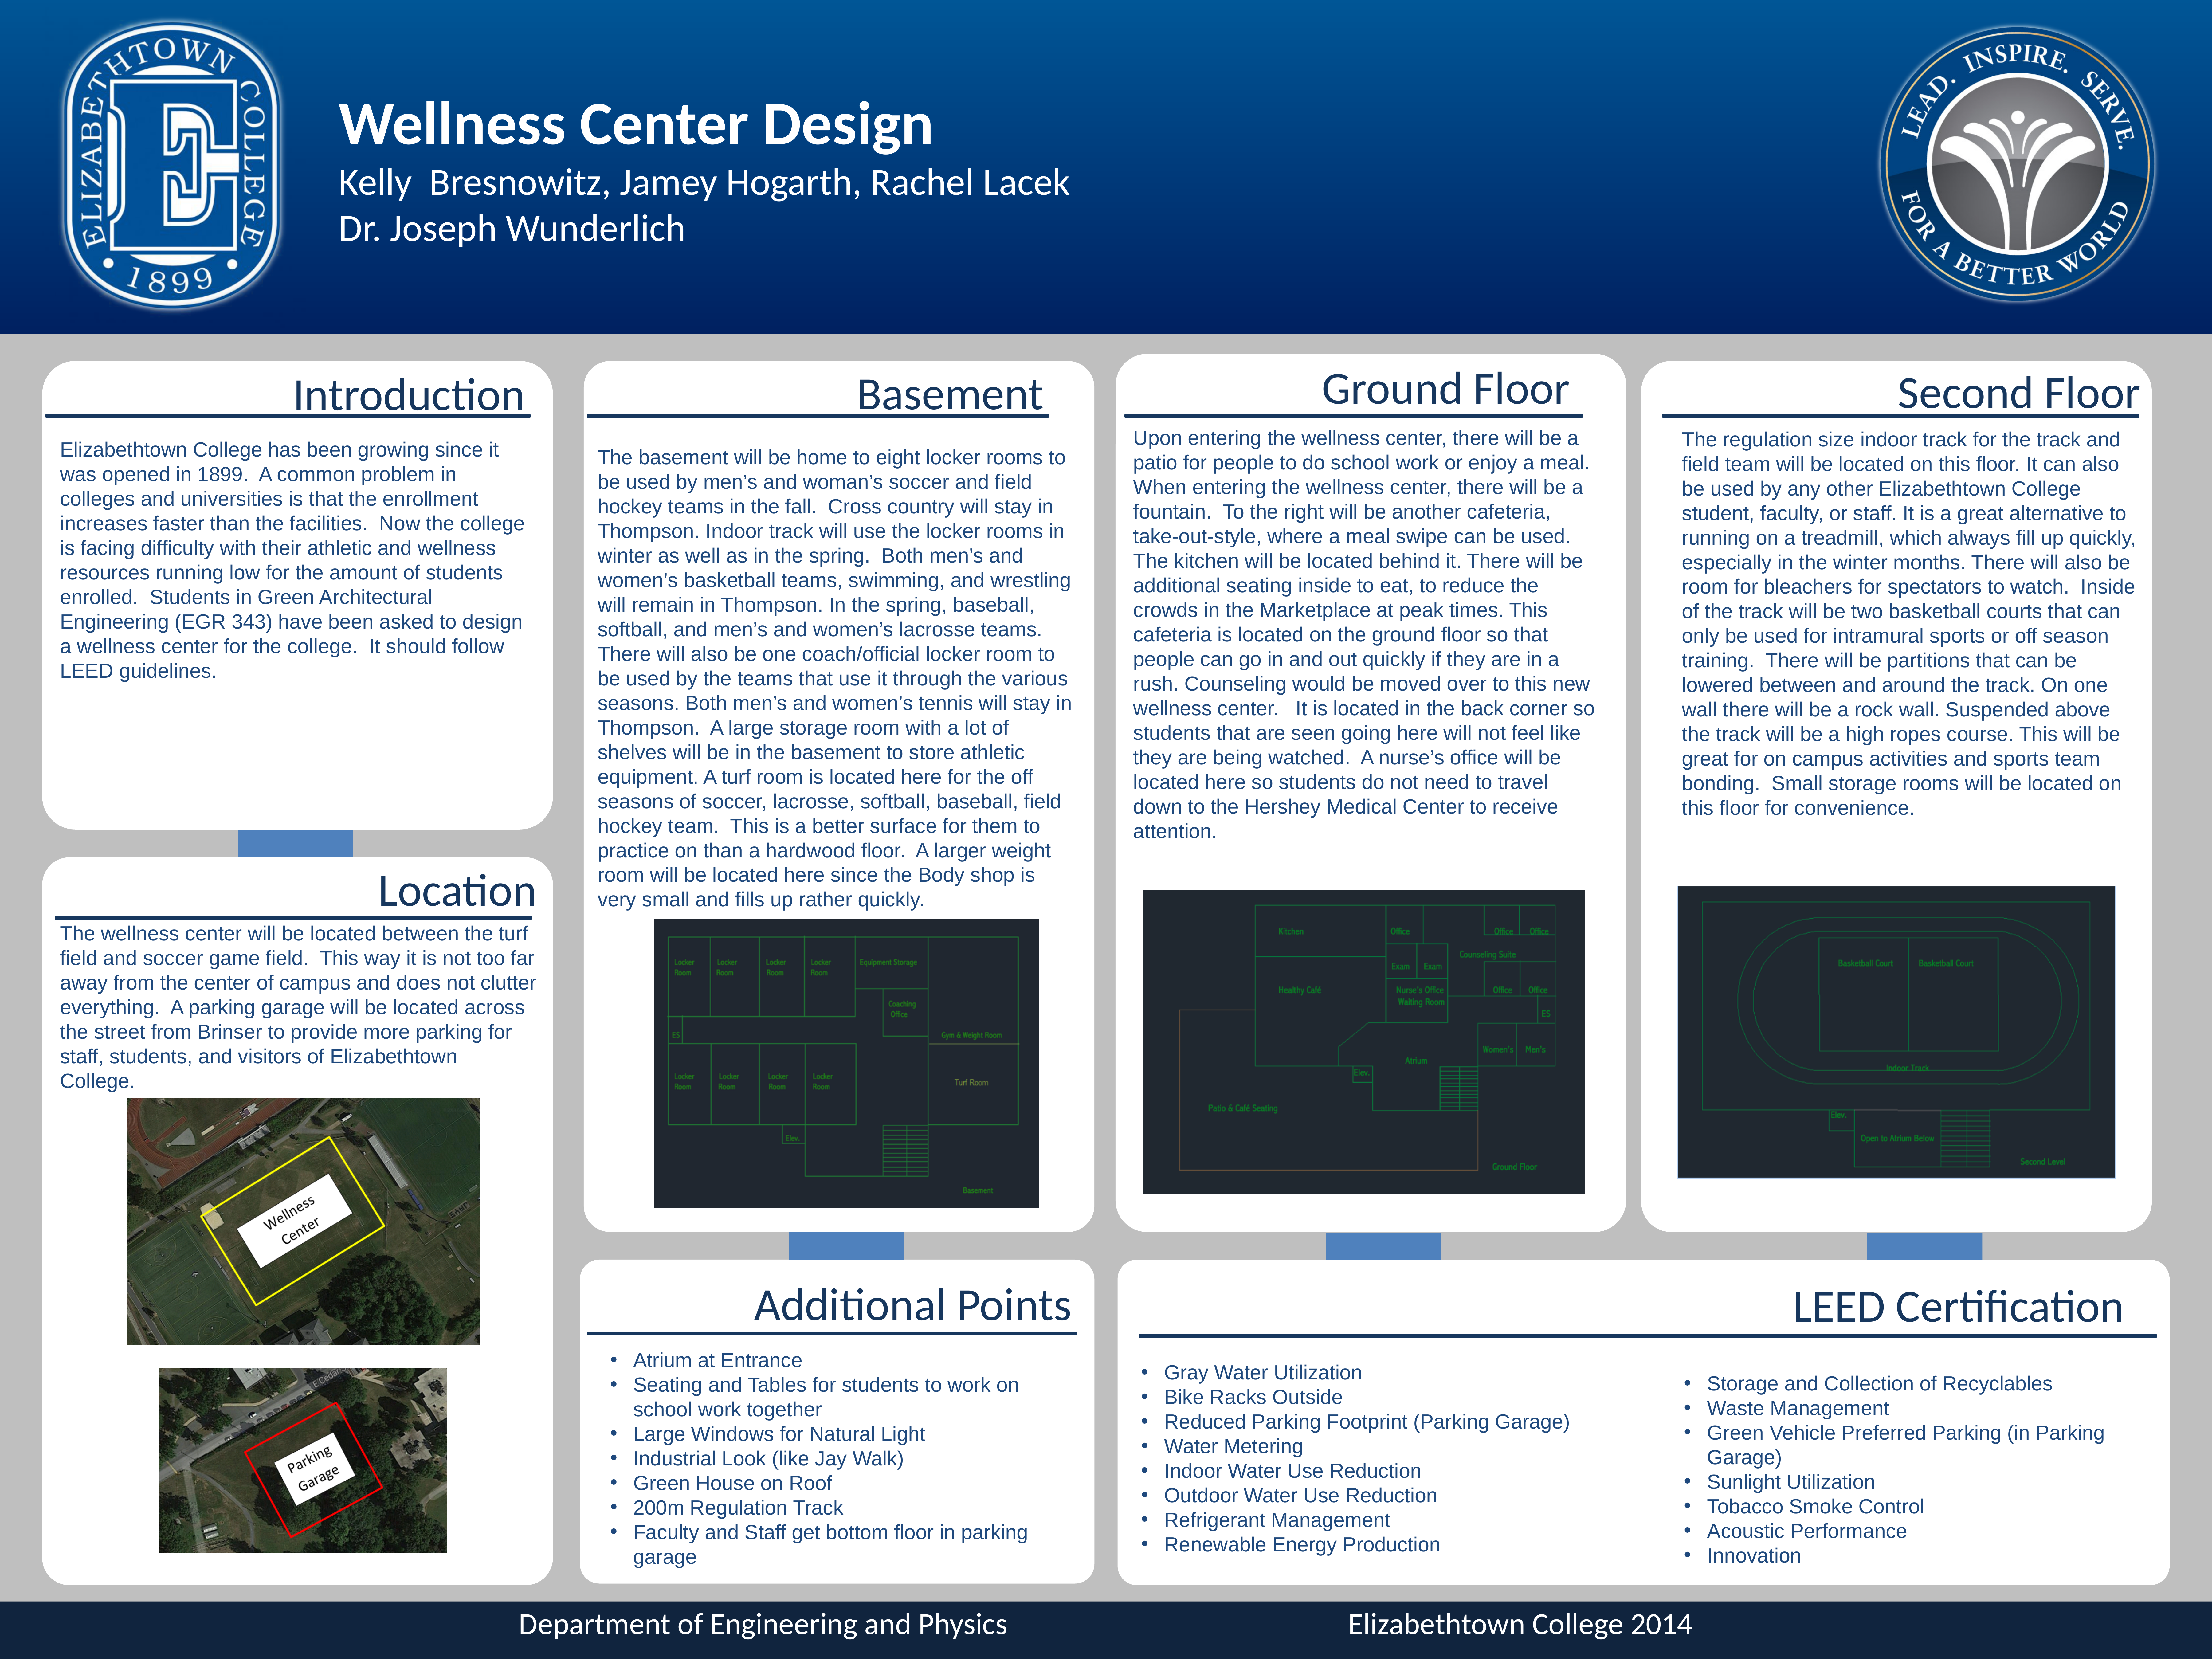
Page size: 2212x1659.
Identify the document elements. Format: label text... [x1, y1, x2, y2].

text_box The basement will be home to eight locker rooms to be used by men’s and woman’s soccer and field hockey teams in the fall. Cross country will stay in Thompson. Indoor track will use the locker rooms in winter as well as in the spring. Both men’s and women’s basketball teams, swimming, and wrestling will remain in Thompson. In the spring, baseball, softball, and men’s and women’s lacrosse teams. There will also be one coach/official locker room to be used by the teams that use it through the various seasons. Both men’s and women’s tennis will stay in Thompson. A large storage room with a lot of shelves will be in the basement to store athletic equipment. A turf room is located here for the off seasons of soccer, lacrosse, softball, baseball, field hockey team. This is a better surface for them to practice on than a hardwood floor. A larger weight room will be located here since the Body shop is very small and fills up rather quickly. [593, 441, 1082, 1089]
text_box Elizabethtown College has been growing since it was opened in 1899. A common problem in colleges and universities is that the enrollment increases faster than the facilities. Now the college is facing difficulty with their athletic and wellness resources running low for the amount of students enrolled. Students in Green Architectural Engineering (EGR 343) have been asked to design a wellness center for the college. It should follow LEED guidelines. [55, 434, 542, 796]
text_box Second Floor [1684, 359, 2145, 420]
text_box Gray Water Utilization Bike Racks Outside Reduced Parking Footprint (Parking Garage) Water Metering Indoor Water Use Reduction Outdoor Water Use Reduction Refrigerant Management Renewable Energy Production [1137, 1357, 1593, 1564]
text_box Wellness Center Design Kelly Bresnowitz, Jamey Hogarth, Rachel Lacek Dr. Joseph Wunderlich [334, 80, 1836, 251]
text_box [1867, 1233, 1983, 1260]
text_box Basement [645, 361, 1049, 421]
text_box [587, 414, 645, 417]
text_box [1139, 1335, 2157, 1337]
text_box [46, 414, 92, 417]
text_box Additional Points [591, 1272, 1077, 1332]
picture [42, 7, 306, 328]
text_box [583, 361, 1095, 1232]
text_box LEED Certification [1158, 1273, 2129, 1333]
text_box [1326, 1233, 1441, 1260]
picture [1677, 886, 2116, 1179]
text_box [1641, 361, 2152, 1232]
text_box Storage and Collection of Recyclables Waste Management Green Vehicle Preferred Parking (in Parking Garage) Sunlight Utilization Tobacco Smoke Control Acoustic Performance Innovation [1680, 1368, 2148, 1564]
text_box [1663, 414, 1684, 417]
text_box [1115, 354, 1626, 1232]
text_box Ground Floor [1171, 355, 1575, 415]
text_box Upon entering the wellness center, there will be a patio for people to do school work or enjoy a meal. When entering the wellness center, there will be a fountain. To the right will be another cafeteria, take-out-style, where a meal swipe can be used. The kitchen will be located behind it. There will be additional seating inside to eat, to reduce the crowds in the Marketplace at peak times. This cafeteria is located on the ground floor so that people can go in and out quickly if they are in a rush. Counseling would be moved over to this new wellness center. It is located in the back corner so students that are seen going here will not feel like they are being watched. A nurse’s office will be located here so students do not need to travel down to the Hershey Medical Center to receive attention. [1129, 422, 1601, 845]
text_box [588, 1332, 1077, 1335]
text_box [789, 1232, 904, 1260]
text_box Atrium at Entrance Seating and Tables for students to work on school work together Large Windows for Natural Light Industrial Look (like Jay Walk) Green House on Roof 200m Regulation Track Faculty and Staff get bottom floor in parking garage [606, 1344, 1073, 1569]
text_box Introduction [92, 362, 530, 422]
text_box The wellness center will be located between the turf field and soccer game field. This way it is not too far away from the center of campus and does not clutter everything. A parking garage will be located across the street from Brinser to provide more parking for staff, students, and visitors of Elizabethtown College. [55, 918, 542, 1143]
text_box [1117, 1260, 2170, 1586]
text_box The regulation size indoor track for the track and field team will be located on this floor. It can also be used by any other Elizabethtown College student, faculty, or staff. It is a great alternative to running on a treadmill, which always fill up quickly, especially in the winter months. There will also be room for bleachers for spectators to watch. Inside of the track will be two basketball courts that can only be used for intramural sports or off season training. There will be partitions that can be lowered between and around the track. On one wall there will be a rock wall. Suspended above the track will be a high ropes course. This will be great for on campus activities and sports team bonding. Small storage rooms will be located on this floor for convenience. [1677, 424, 2145, 983]
text_box [42, 857, 553, 1585]
picture [127, 1098, 480, 1345]
text_box Location [127, 857, 542, 918]
picture [654, 919, 1039, 1208]
text_box [1125, 414, 1582, 417]
picture [1866, 11, 2170, 323]
text_box [0, 1601, 2212, 1659]
text_box [580, 1259, 1095, 1584]
text_box [0, 0, 2212, 334]
text_box [55, 916, 127, 918]
picture [159, 1368, 447, 1553]
picture [1143, 890, 1586, 1194]
text_box Department of Engineering and Physics Elizabethtown College 2014 [46, 1601, 2166, 1659]
text_box [42, 361, 553, 830]
text_box [238, 830, 353, 857]
